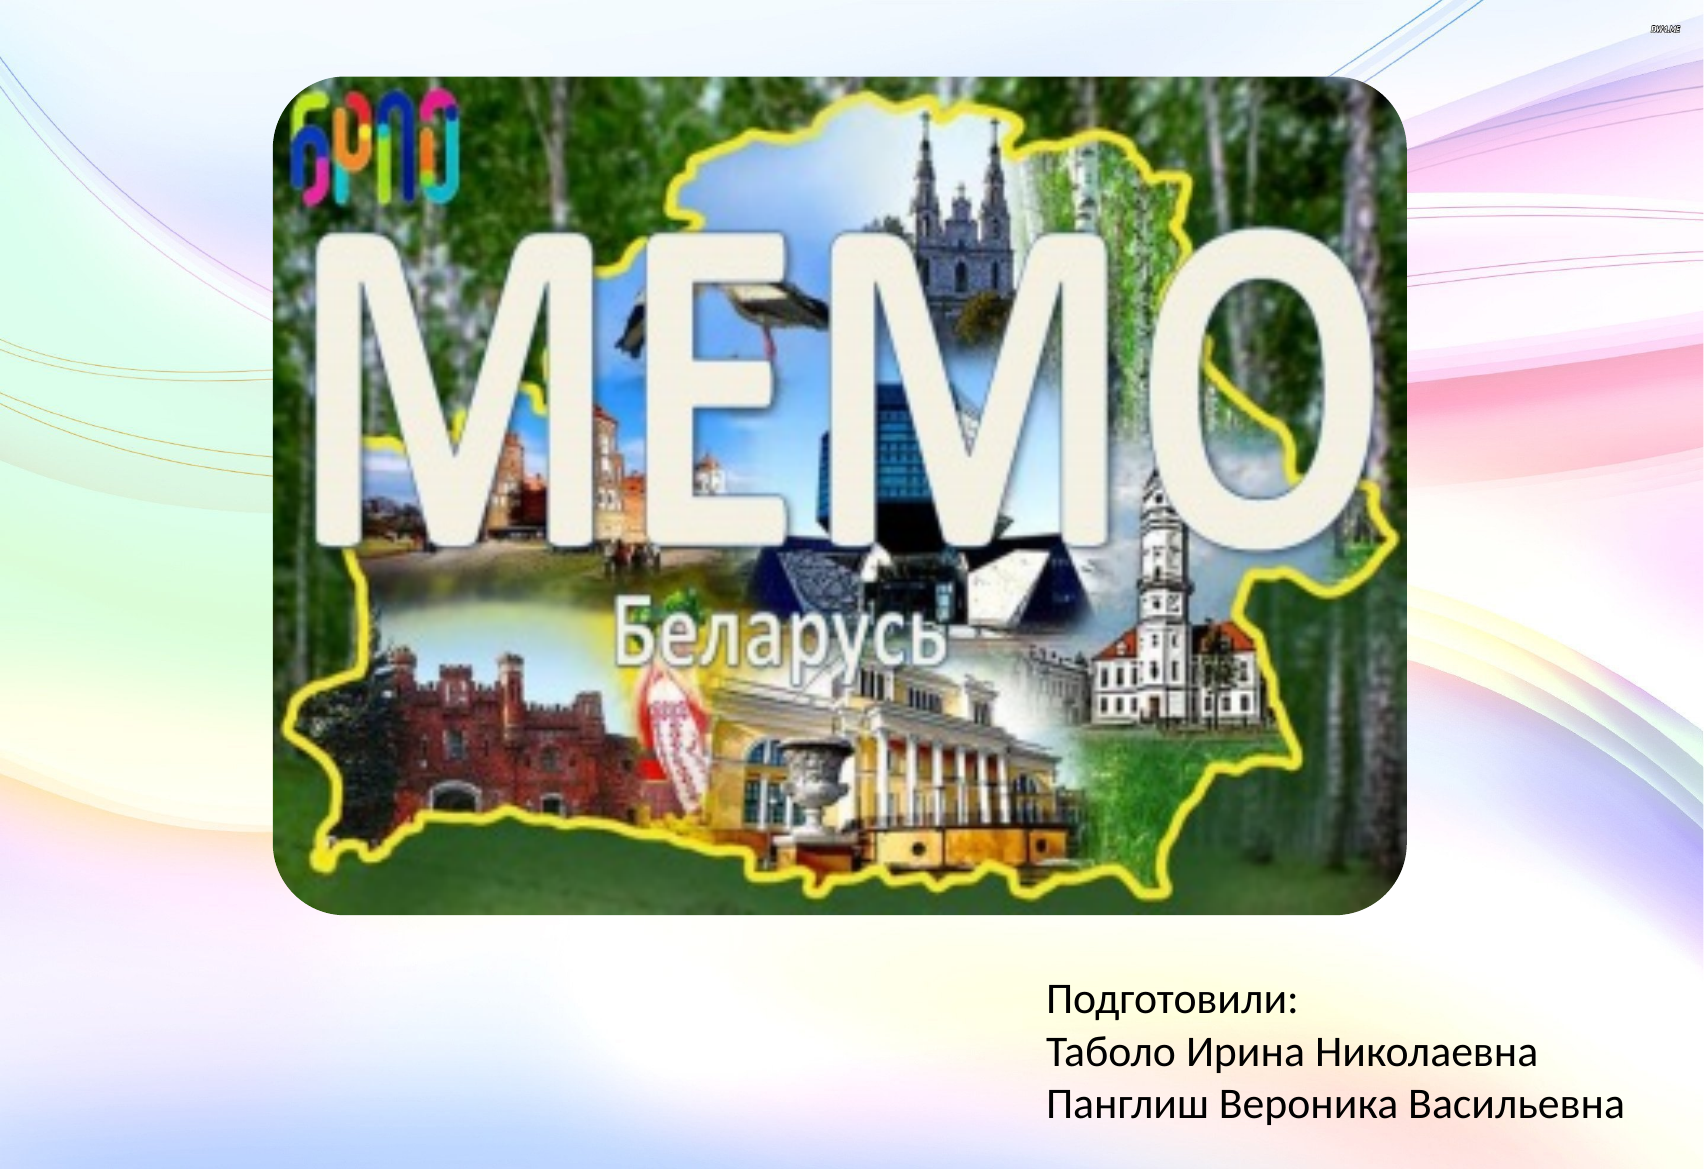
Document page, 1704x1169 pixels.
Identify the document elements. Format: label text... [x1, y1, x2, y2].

picture [0, 0, 1704, 1169]
text_box Подготовили: Таболо Ирина Николаевна Панглиш Вероника Васильевна [1031, 962, 1641, 1135]
